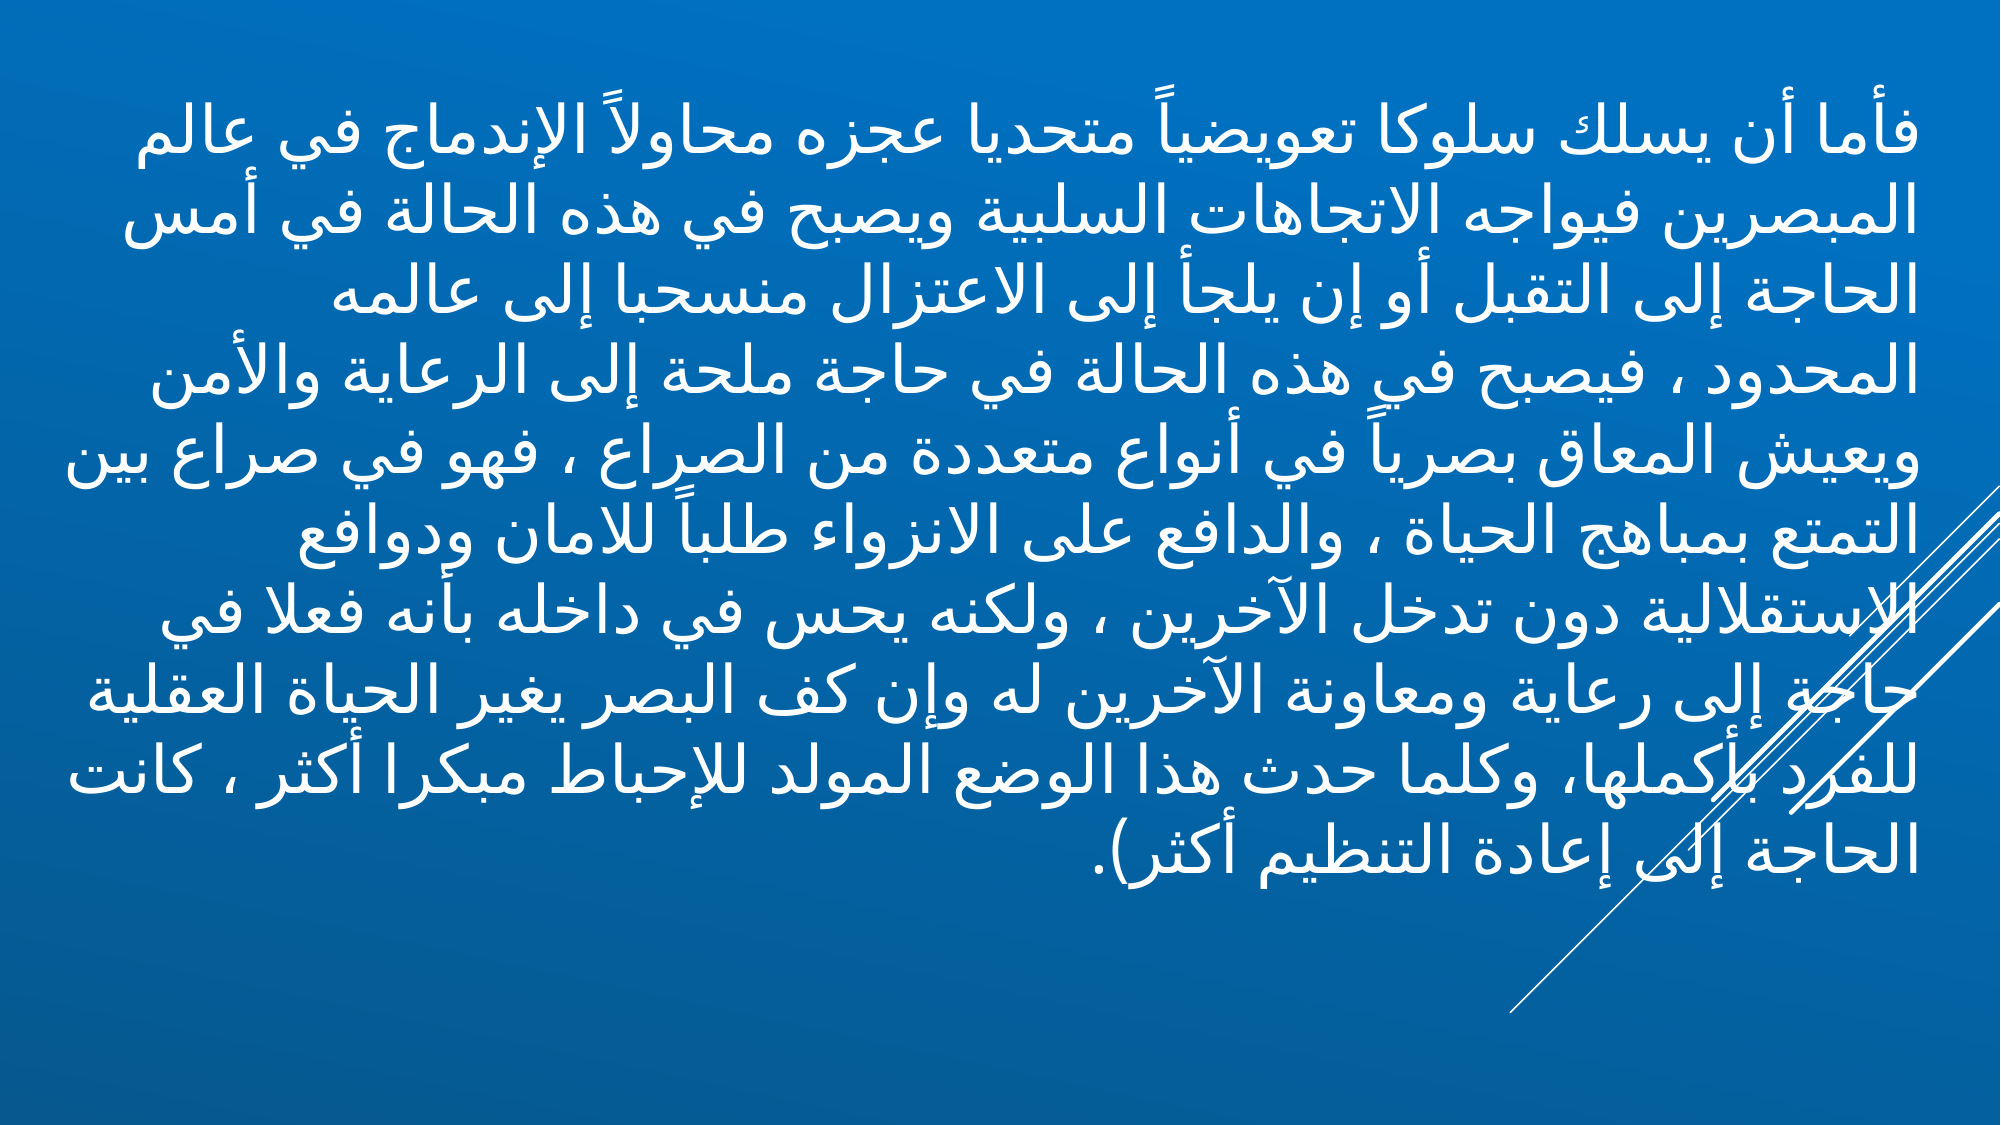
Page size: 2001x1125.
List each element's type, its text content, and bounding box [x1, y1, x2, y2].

text_box فأما أن يسلك سلوكا تعويضياً متحديا عجزه محاولاً الإندماج في عالم المبصرين فيواجه الاتجاهات السلبية ويصبح في هذه الحالة في أمس الحاجة إلى التقبل أو إن يلجأ إلى الاعتزال منسحبا إلى عالمه المحدود ، فيصبح في هذه الحالة في حاجة ملحة إلى الرعاية والأمن ويعيش المعاق بصرياً في أنواع متعددة من الصراع ، فهو في صراع بين التمتع بمباهج الحياة ، والدافع على الانزواء طلباً للامان ودوافع الاستقلالية دون تدخل الآخرين ، ولكنه يحس في داخله بأنه فعلا في حاجة إلى رعاية ومعاونة الآخرين له وإن كف البصر يغير الحياة العقلية للفرد بأكملها، وكلما حدث هذا الوضع المولد للإحباط مبكرا أكثر ، كانت الحاجة إلى إعادة التنظيم أكثر). [42, 0, 1939, 975]
